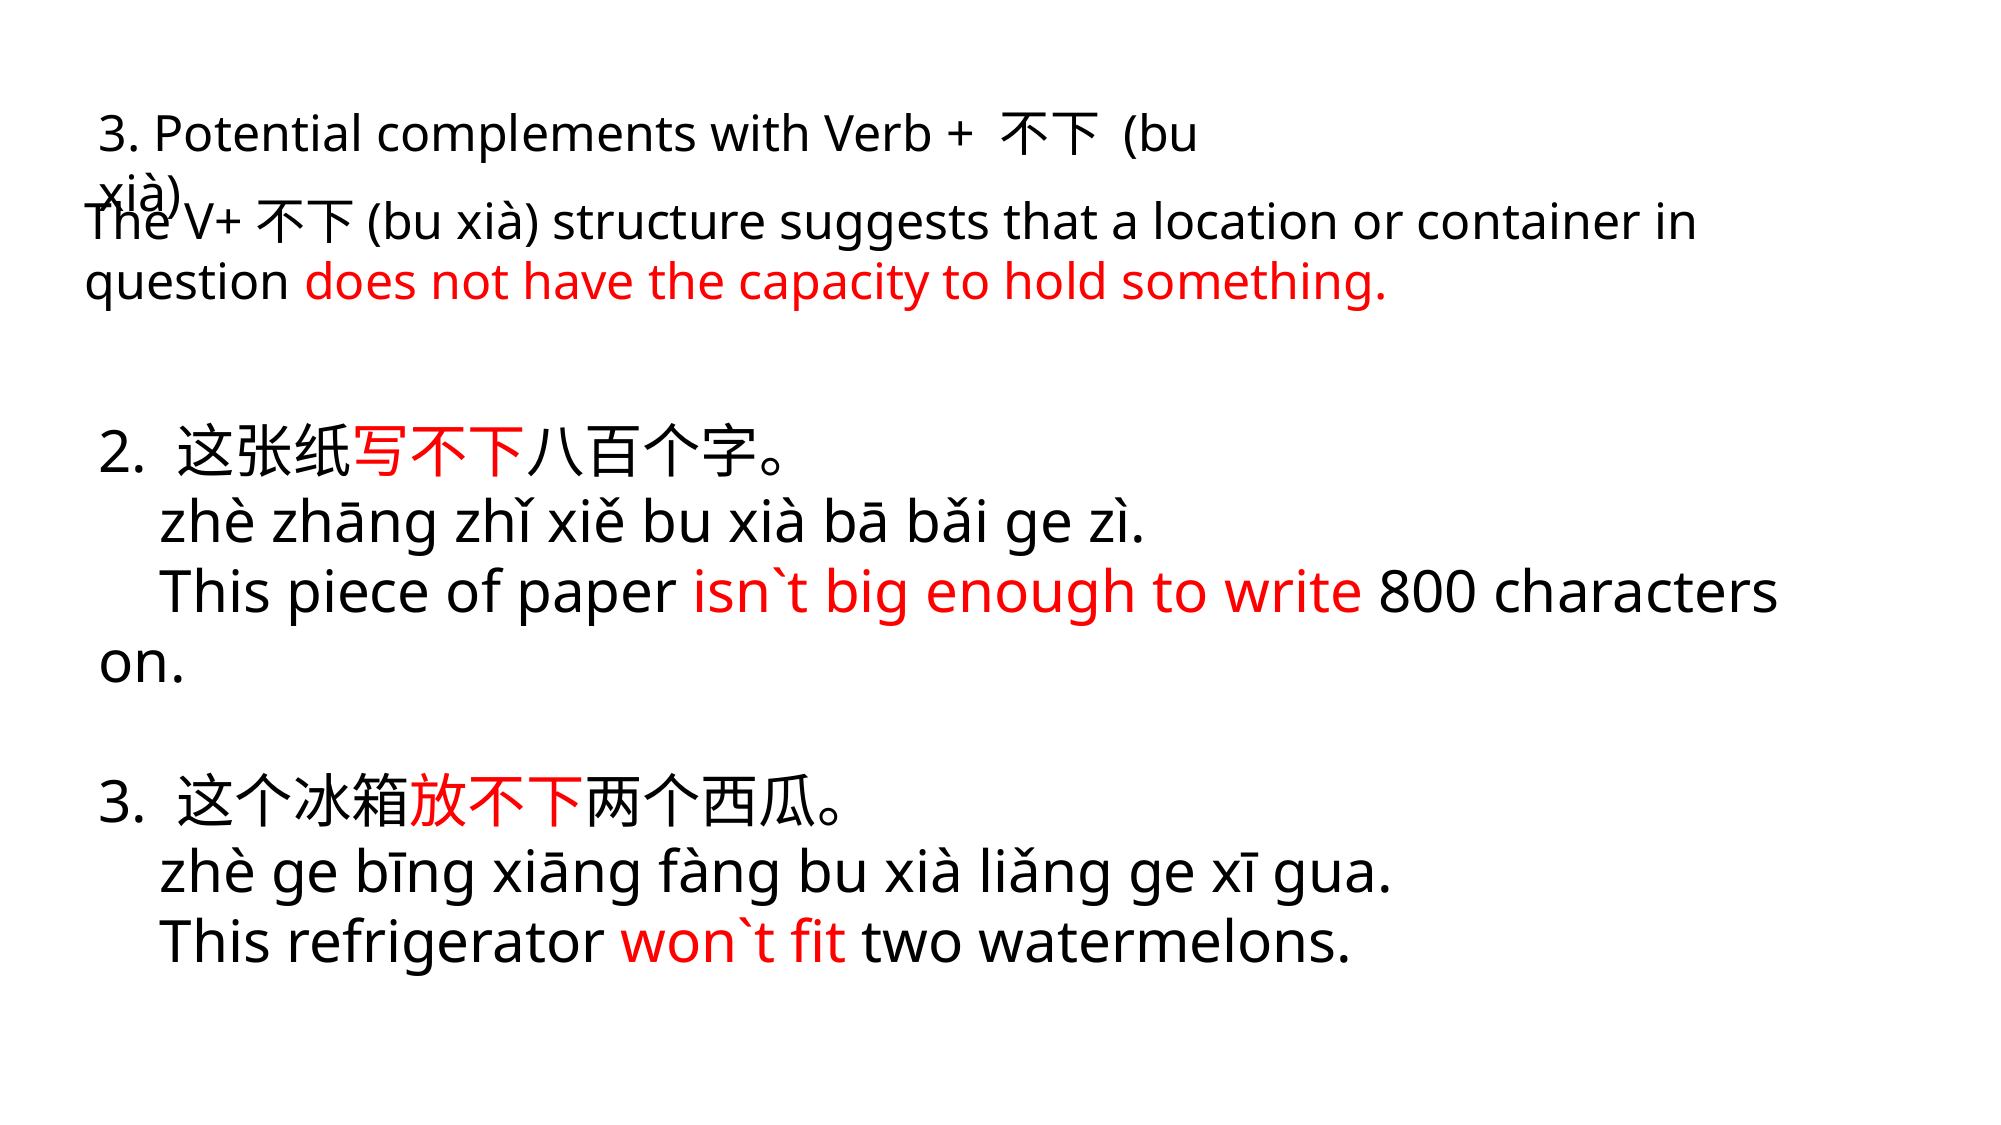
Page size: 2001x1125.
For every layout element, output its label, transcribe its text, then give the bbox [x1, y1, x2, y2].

text_box The V+不下(bu xià) structure suggests that a location or container in question does not have the capacity to hold something. [70, 182, 1848, 317]
text_box 3. Potential complements with Verb + 不下 (bu xià) [83, 94, 1234, 182]
text_box 2. 这张纸写不下八百个字。 zhè zhāng zhǐ xiě bu xià bā bǎi ge zì. This piece of paper isn`t big enough to write 800 characters on. 3. 这个冰箱放不下两个西瓜。 zhè ge bīng xiāng fàng bu xià liǎng ge xī gua. This refrigerator won`t fit two watermelons. [83, 347, 1895, 982]
